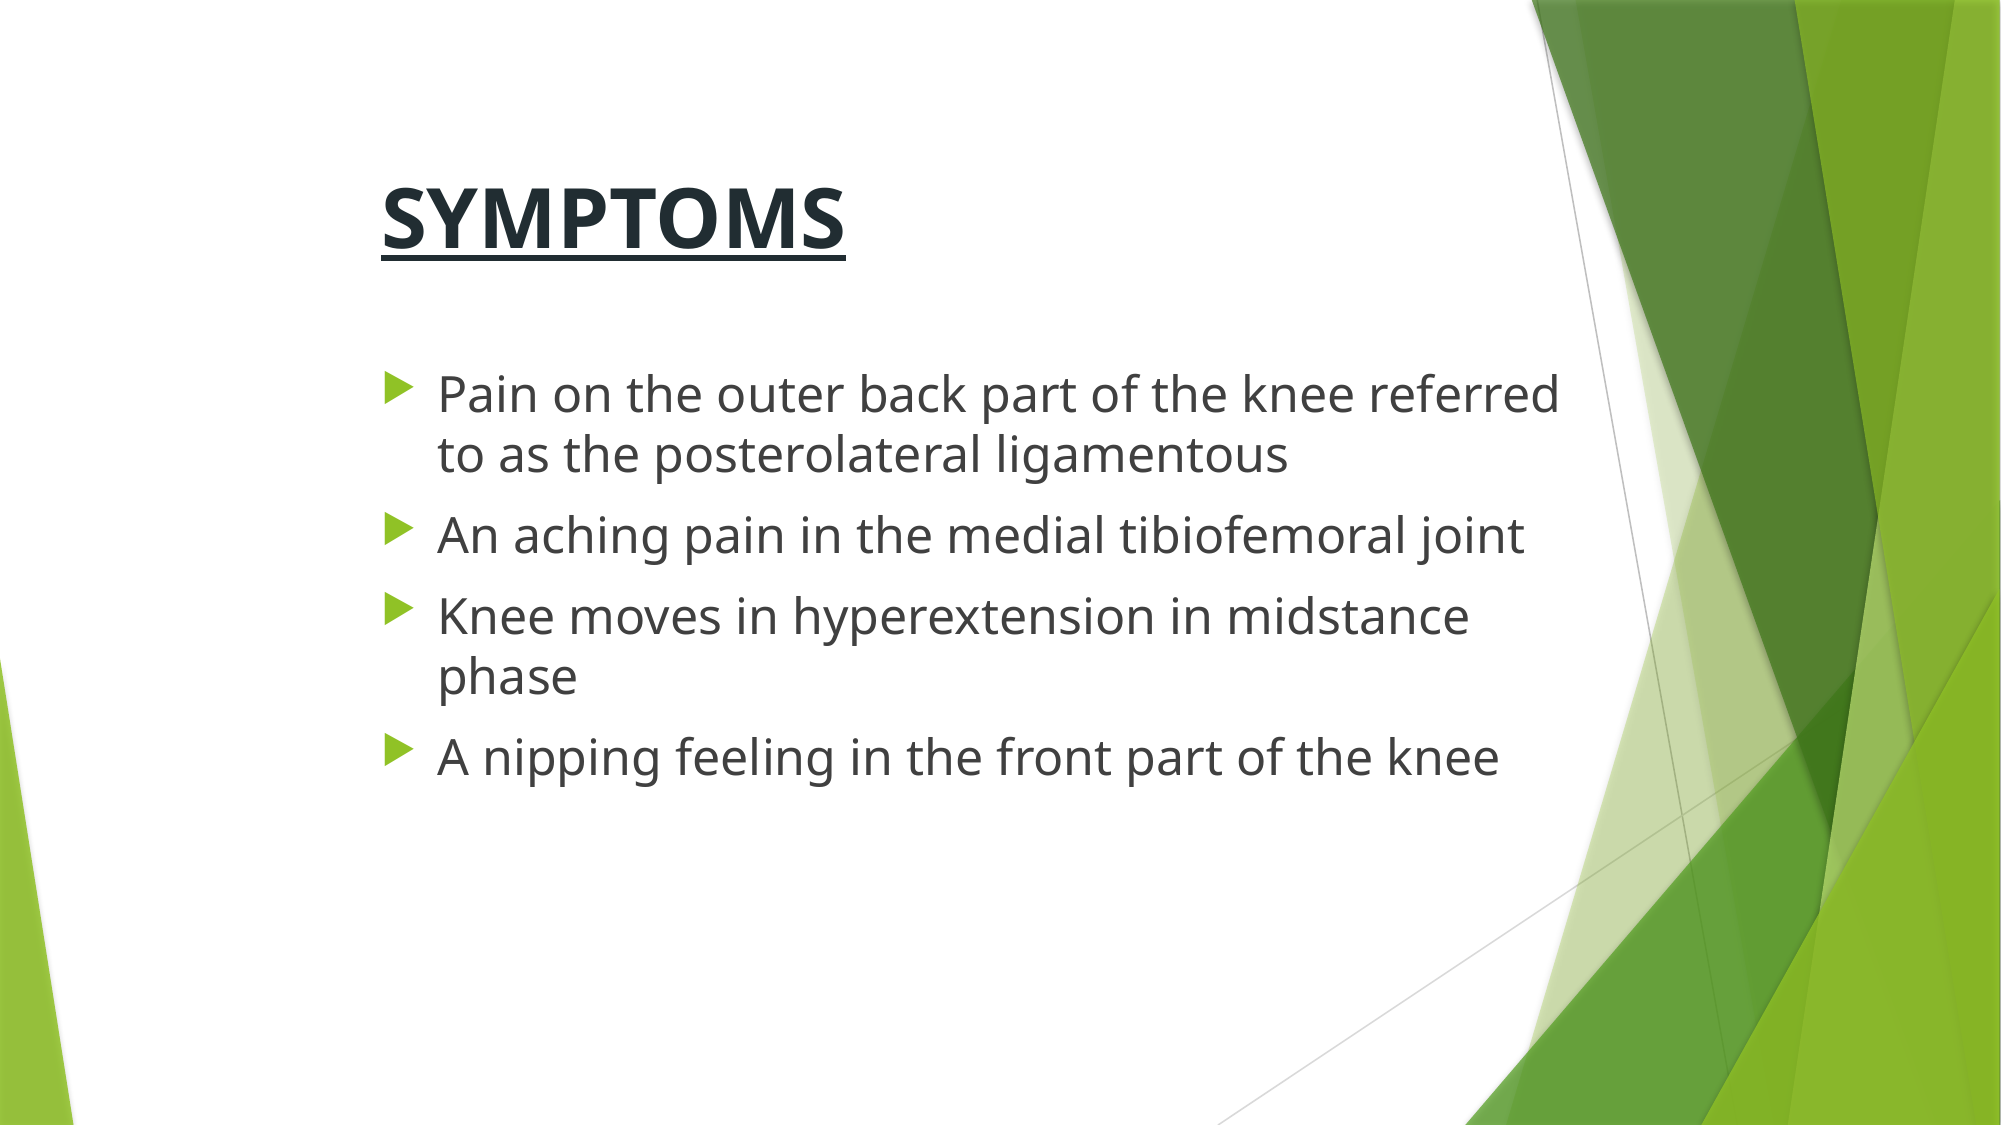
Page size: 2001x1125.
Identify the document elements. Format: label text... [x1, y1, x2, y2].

list Pain on the outer back part of the knee referred to as the posterolateral ligamentous An aching pain in the medial tibiofemoral joint Knee moves in hyperextension in midstance phase A nipping feeling in the front part of the knee [366, 355, 1634, 997]
title SYMPTOMS [366, 158, 1634, 315]
